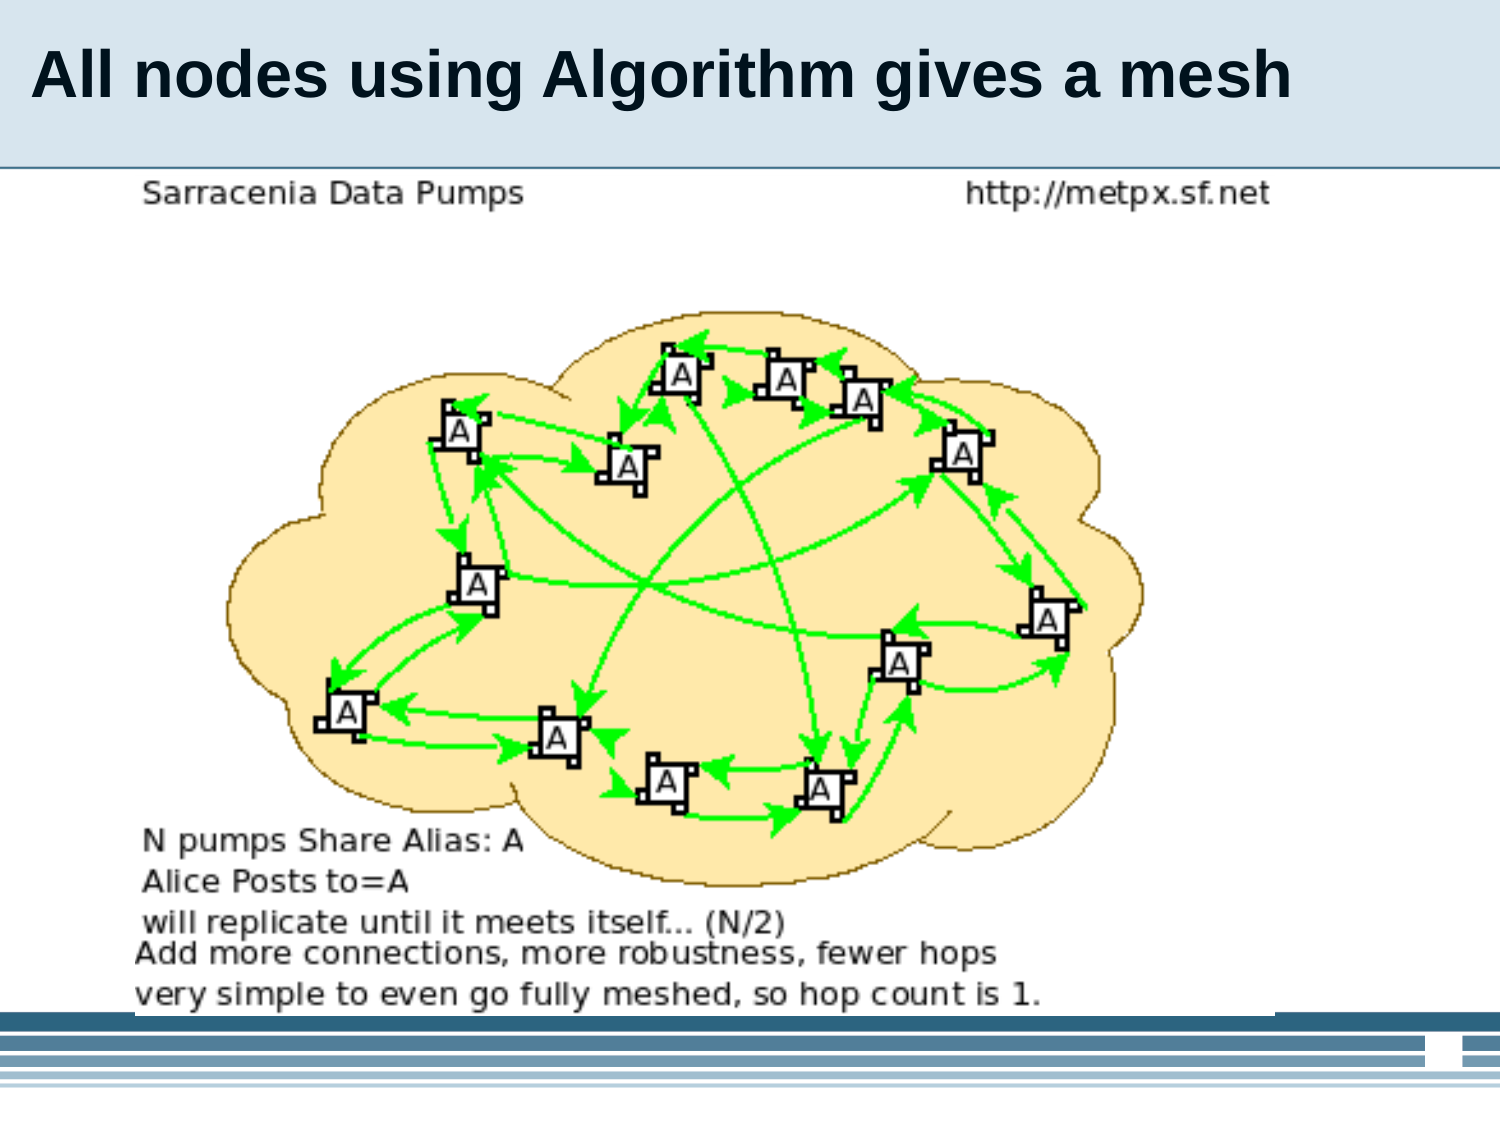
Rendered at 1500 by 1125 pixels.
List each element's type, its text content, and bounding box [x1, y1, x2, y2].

picture [0, 0, 1500, 1088]
text_box All nodes using Algorithm gives a mesh [29, 14, 1454, 141]
